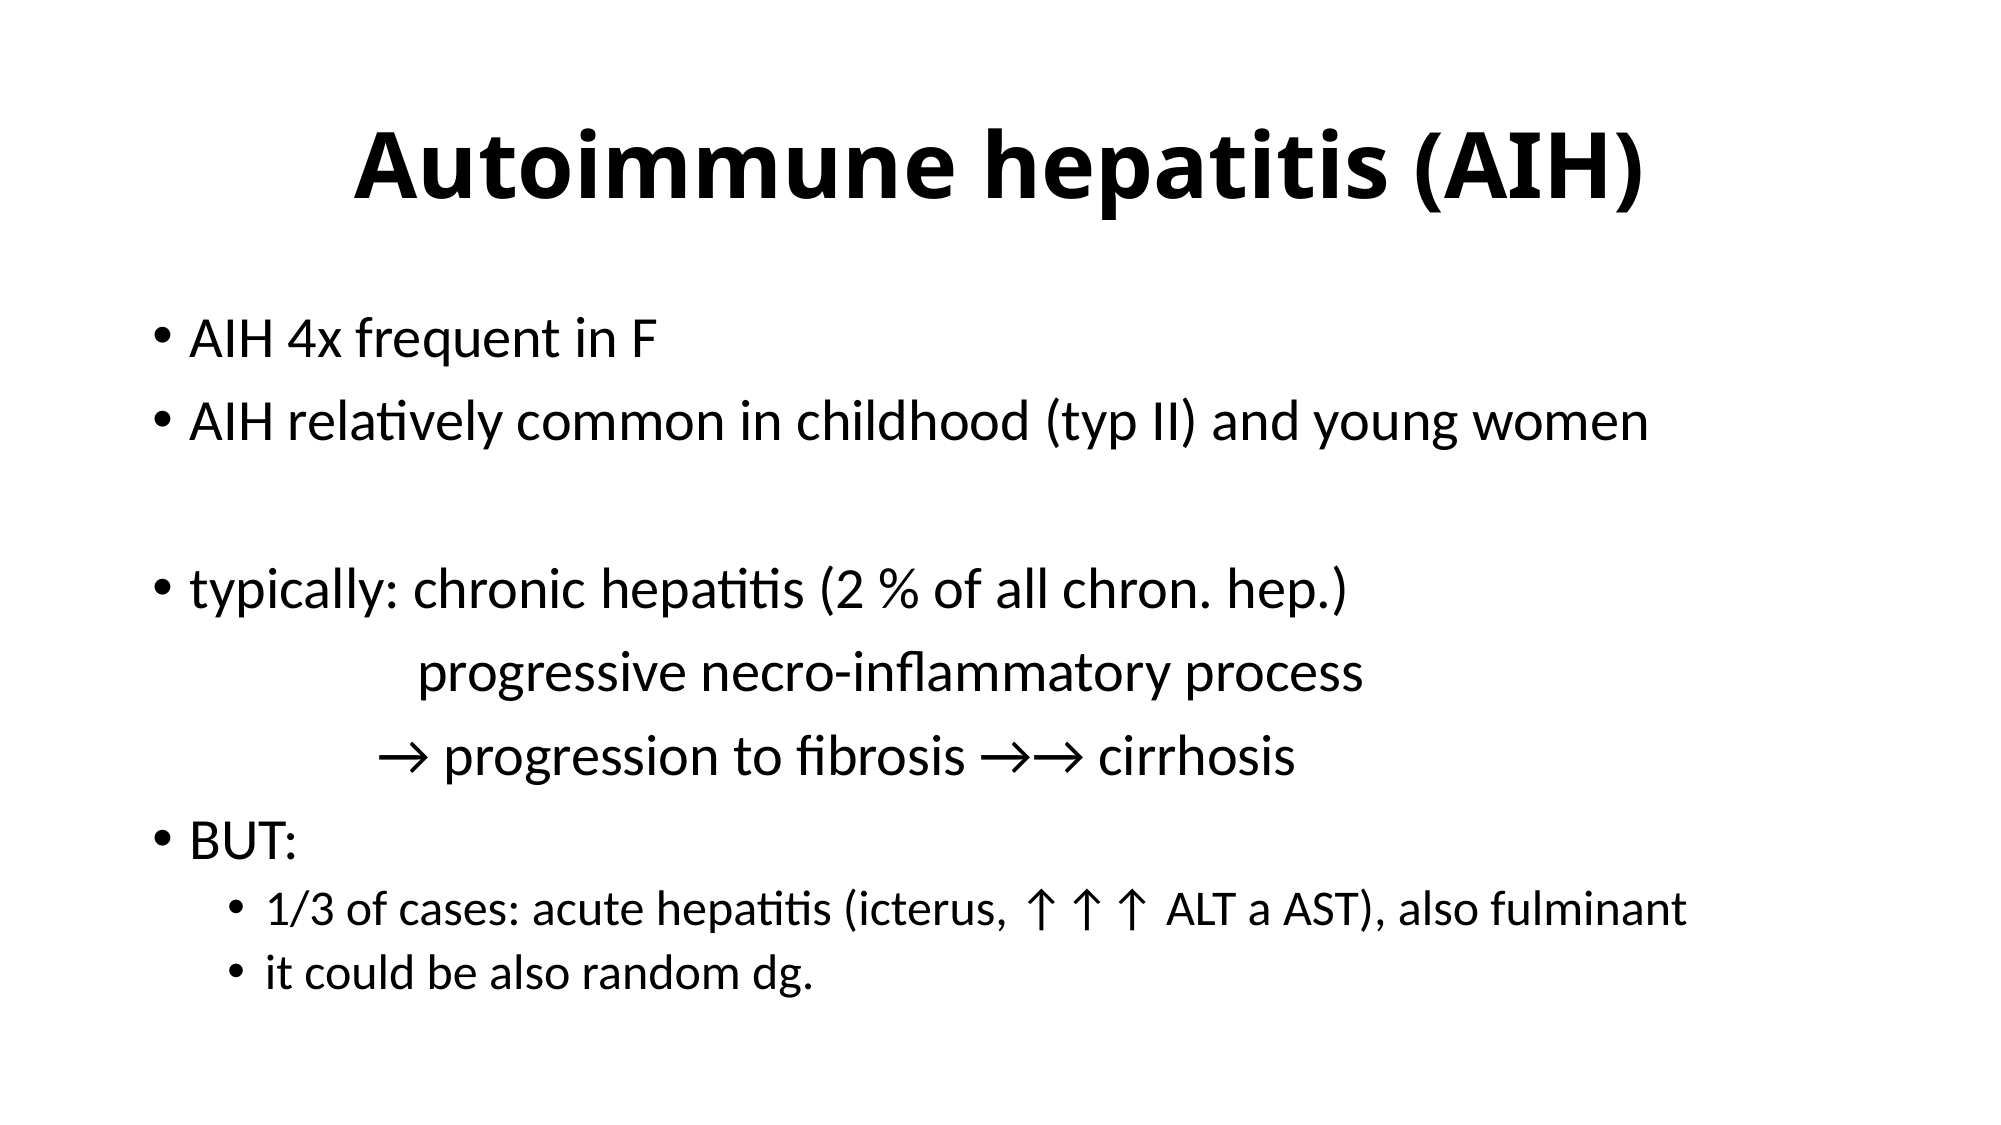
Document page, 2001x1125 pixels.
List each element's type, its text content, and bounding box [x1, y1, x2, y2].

list AIH 4x frequent in F AIH relatively common in childhood (typ II) and young women typically: chronic hepatitis (2 % of all chron. hep.) progressive necro-inflammatory process → progression to fibrosis →→ cirrhosis BUT: 1/3 of cases: acute hepatitis (icterus, ↑↑↑ ALT a AST), also fulminant it could be also random dg. [137, 299, 1777, 1014]
title Autoimmune hepatitis (AIH) [137, 59, 1863, 278]
